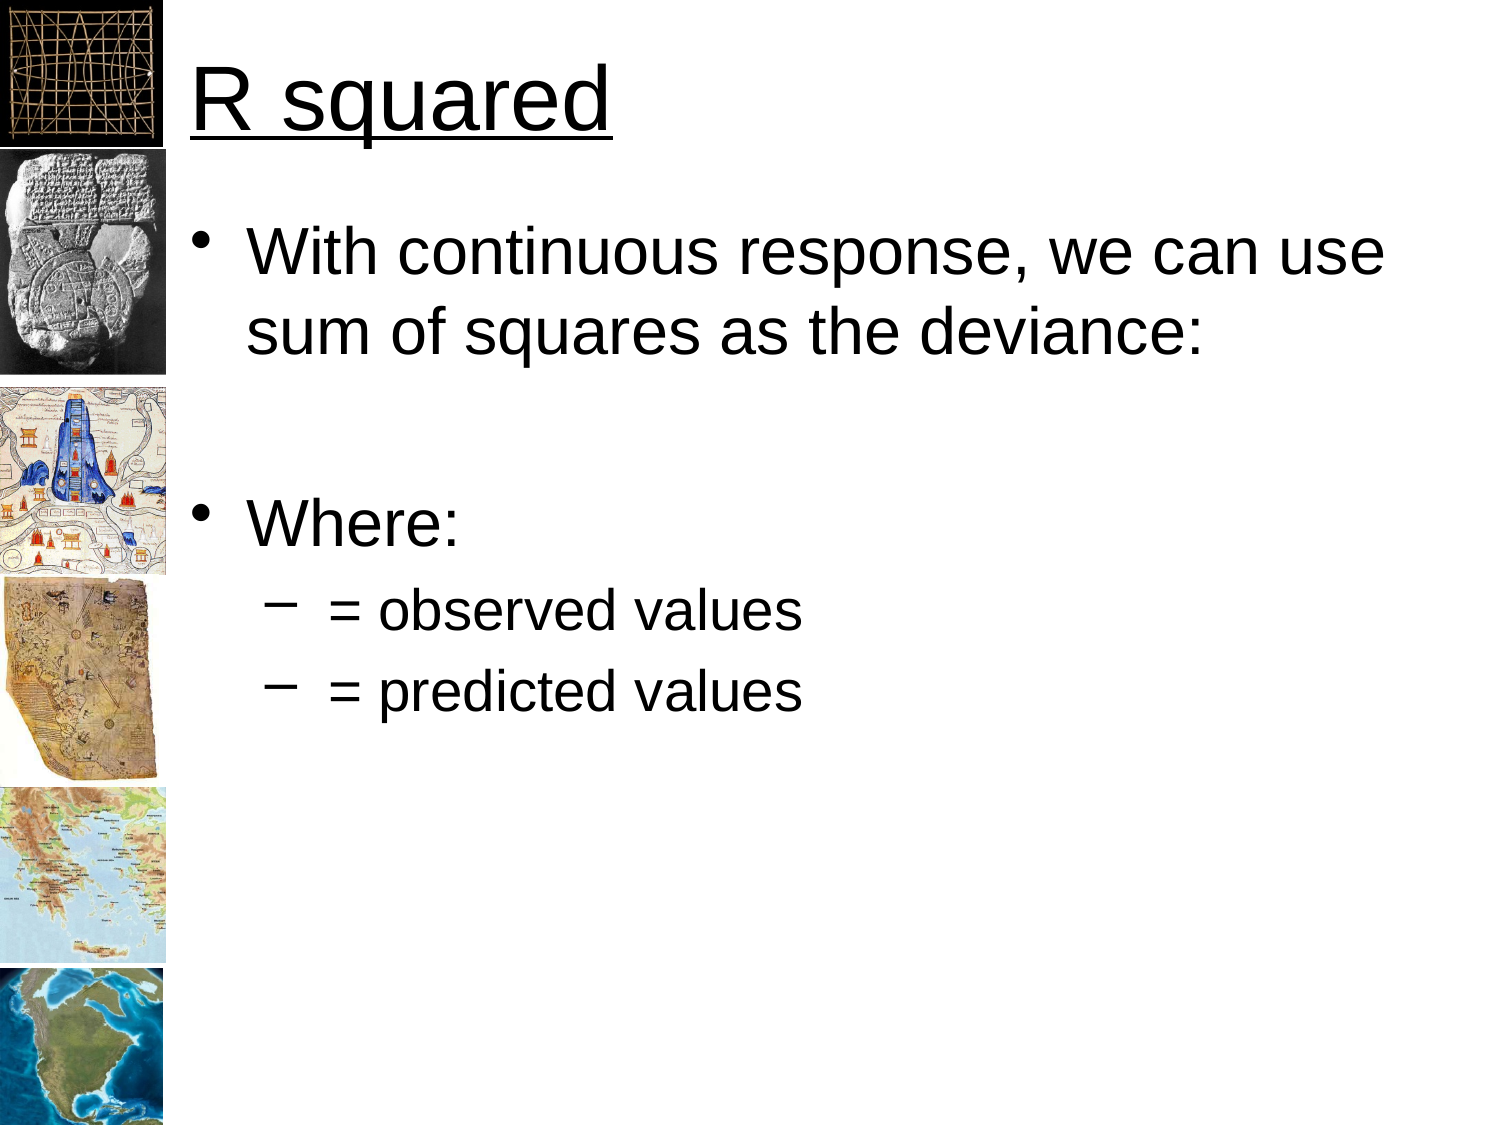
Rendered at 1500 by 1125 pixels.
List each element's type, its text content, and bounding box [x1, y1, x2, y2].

picture [0, 0, 163, 147]
picture [0, 149, 166, 375]
picture [0, 387, 166, 963]
title R squared [174, 0, 1475, 188]
picture [0, 968, 163, 1125]
